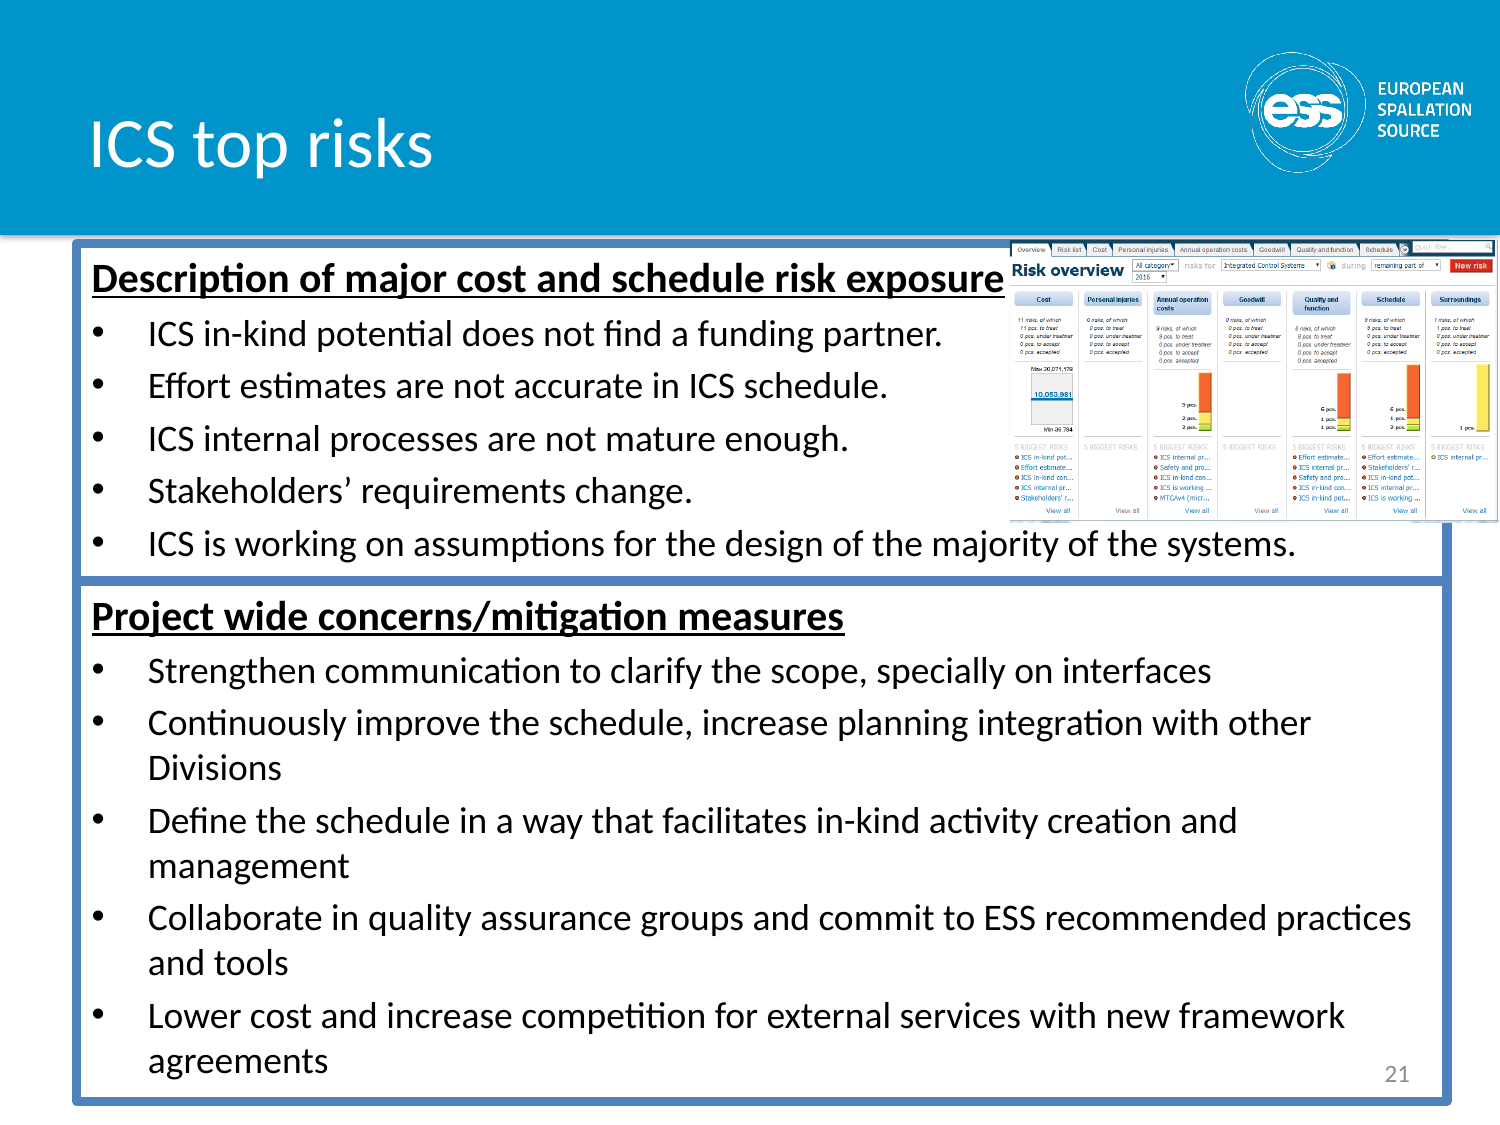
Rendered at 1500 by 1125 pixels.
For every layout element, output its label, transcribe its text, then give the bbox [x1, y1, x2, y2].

text_box Description of major cost and schedule risk exposure ICS in-kind potential does not find a funding partner. Effort estimates are not accurate in ICS schedule. ICS internal processes are not mature enough. Stakeholders’ requirements change. ICS is working on assumptions for the design of the majority of the systems. [76, 243, 1447, 581]
title ICS top risks [75, 45, 1247, 233]
picture [1443, 86, 1450, 93]
picture [1389, 104, 1393, 115]
picture [1423, 83, 1430, 94]
picture [1422, 125, 1428, 134]
picture [1418, 104, 1423, 115]
picture [1409, 104, 1415, 115]
text_box Project wide concerns/mitigation measures Strengthen communication to clarify the scope, specially on interfaces Continuously improve the schedule, increase planning integration with other Divisions Define the schedule in a way that facilitates in-kind activity creation and management Collaborate in quality assurance groups and commit to ESS recommended practices and tools Lower cost and increase competition for external services with new framework agreements [76, 581, 1447, 1102]
picture [1400, 83, 1407, 94]
picture [1436, 104, 1444, 115]
picture [1379, 83, 1385, 94]
picture [1009, 240, 1499, 524]
picture [1264, 94, 1342, 127]
picture [1398, 109, 1406, 115]
picture [1454, 83, 1458, 94]
picture [1432, 125, 1438, 136]
